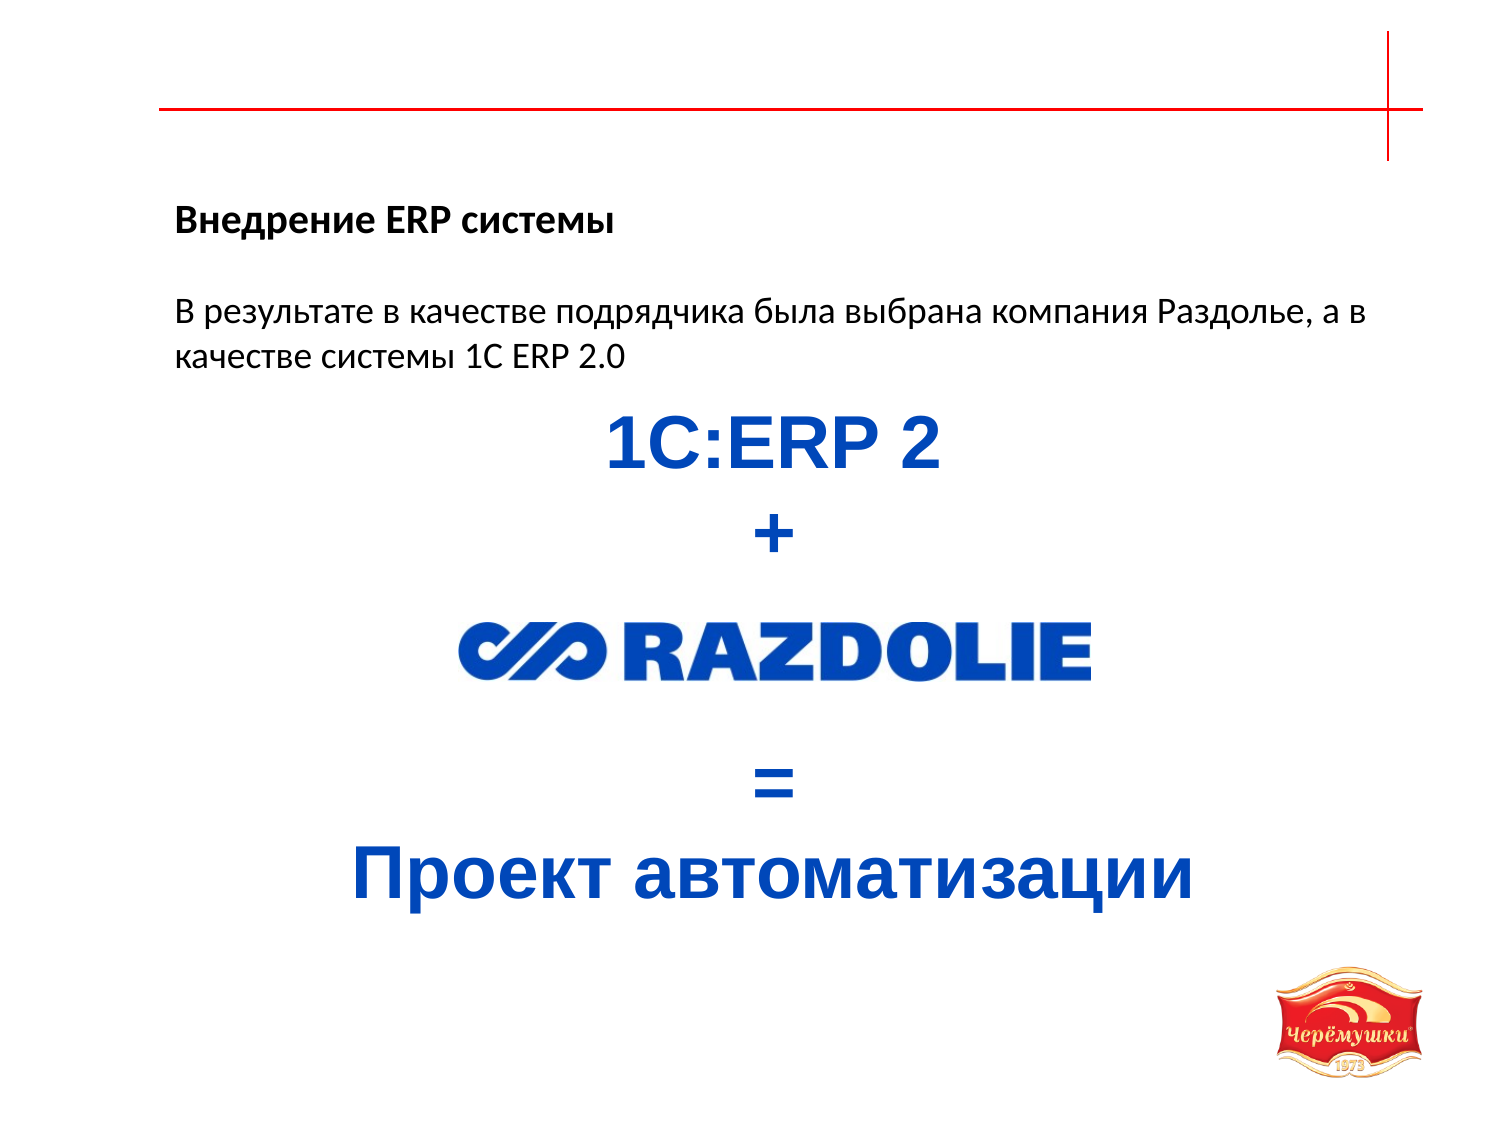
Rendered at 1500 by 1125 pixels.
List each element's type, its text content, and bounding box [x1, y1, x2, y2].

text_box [159, 30, 1500, 162]
text_box Внедрение ERP системы В результате в качестве подрядчика была выбрана компания Раздолье, а в качестве системы 1С ERP 2.0 [159, 184, 1389, 384]
picture [458, 622, 1091, 683]
text_box 1С:ERP 2 + = Проект автоматизации [242, 385, 1306, 921]
picture [1275, 963, 1424, 1080]
